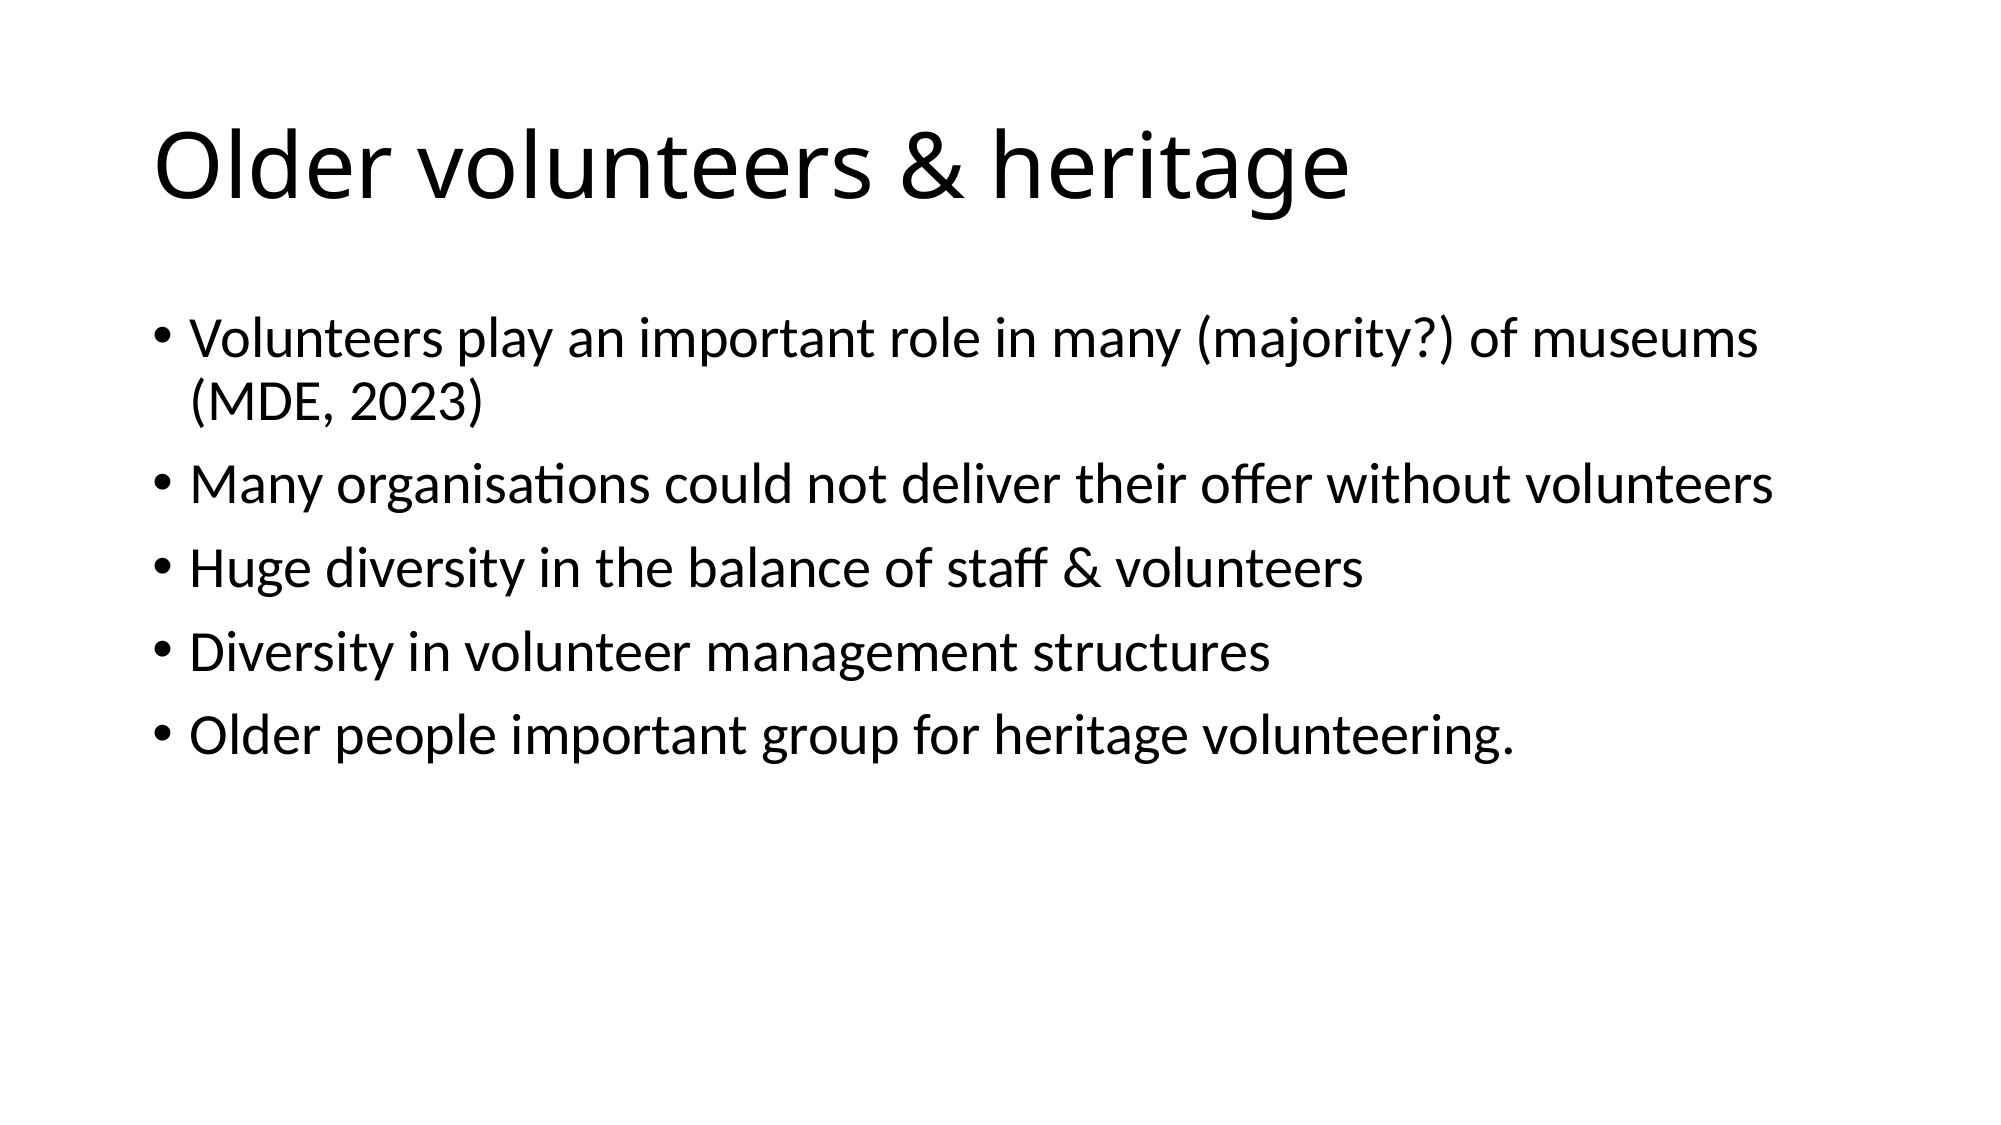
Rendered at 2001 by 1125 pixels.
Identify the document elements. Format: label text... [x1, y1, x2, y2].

title Older volunteers & heritage [137, 59, 1863, 278]
list Volunteers play an important role in many (majority?) of museums (MDE, 2023) Many organisations could not deliver their offer without volunteers Huge diversity in the balance of staff & volunteers Diversity in volunteer management structures Older people important group for heritage volunteering. [137, 299, 1863, 1014]
